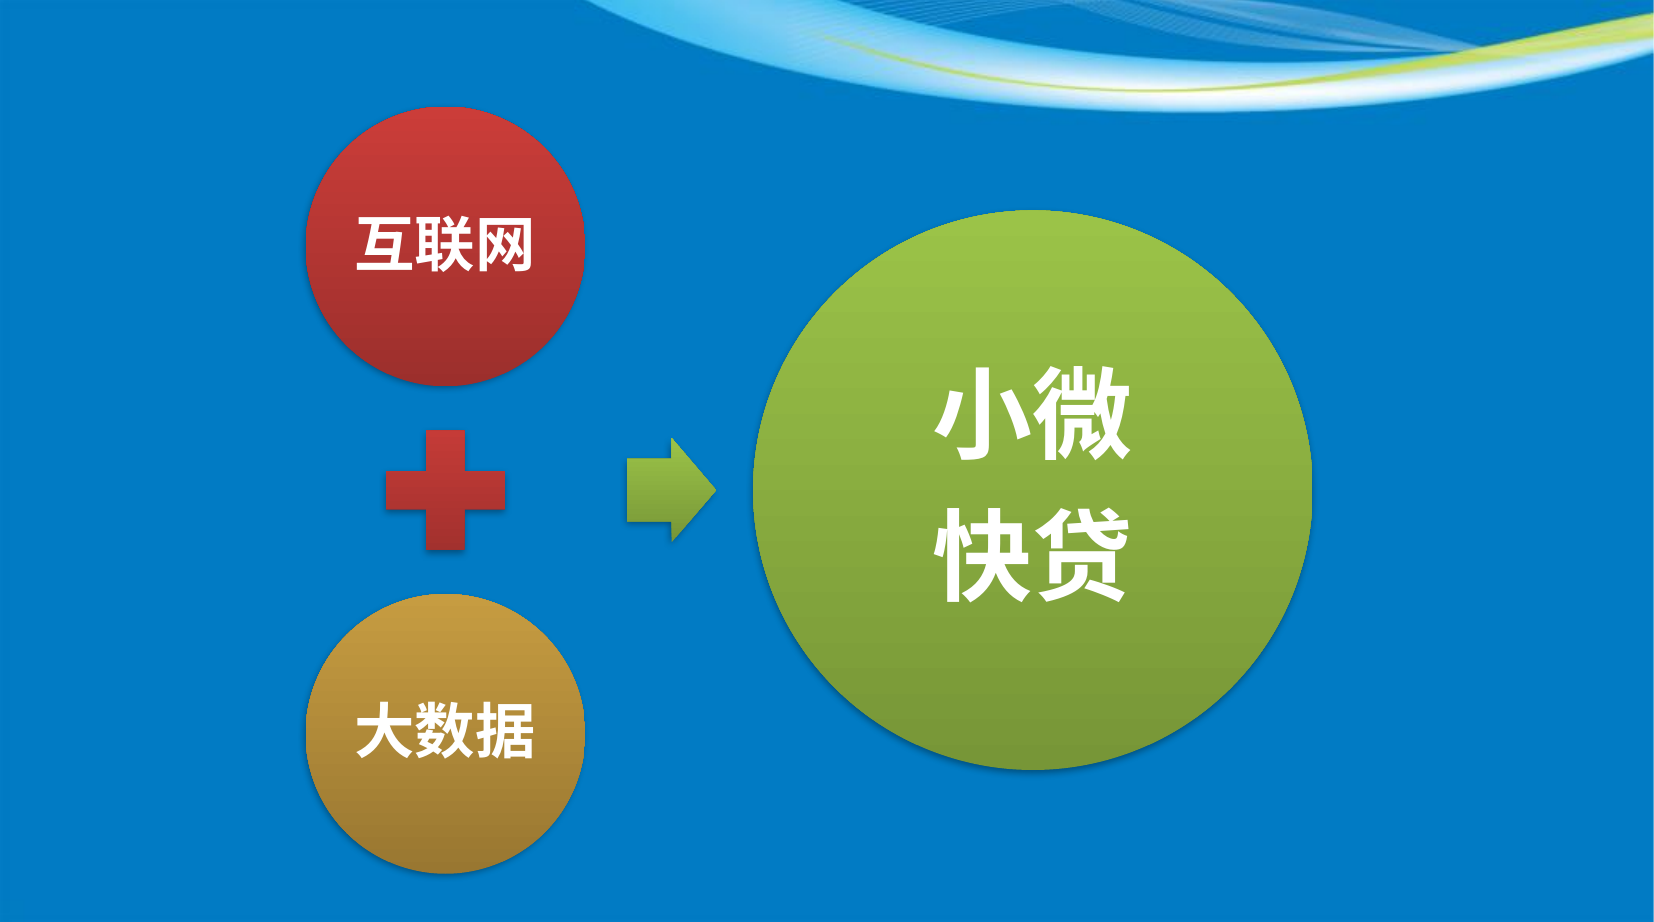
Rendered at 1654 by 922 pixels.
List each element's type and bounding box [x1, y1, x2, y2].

text_box [165, 106, 1454, 875]
picture [0, 0, 1654, 922]
